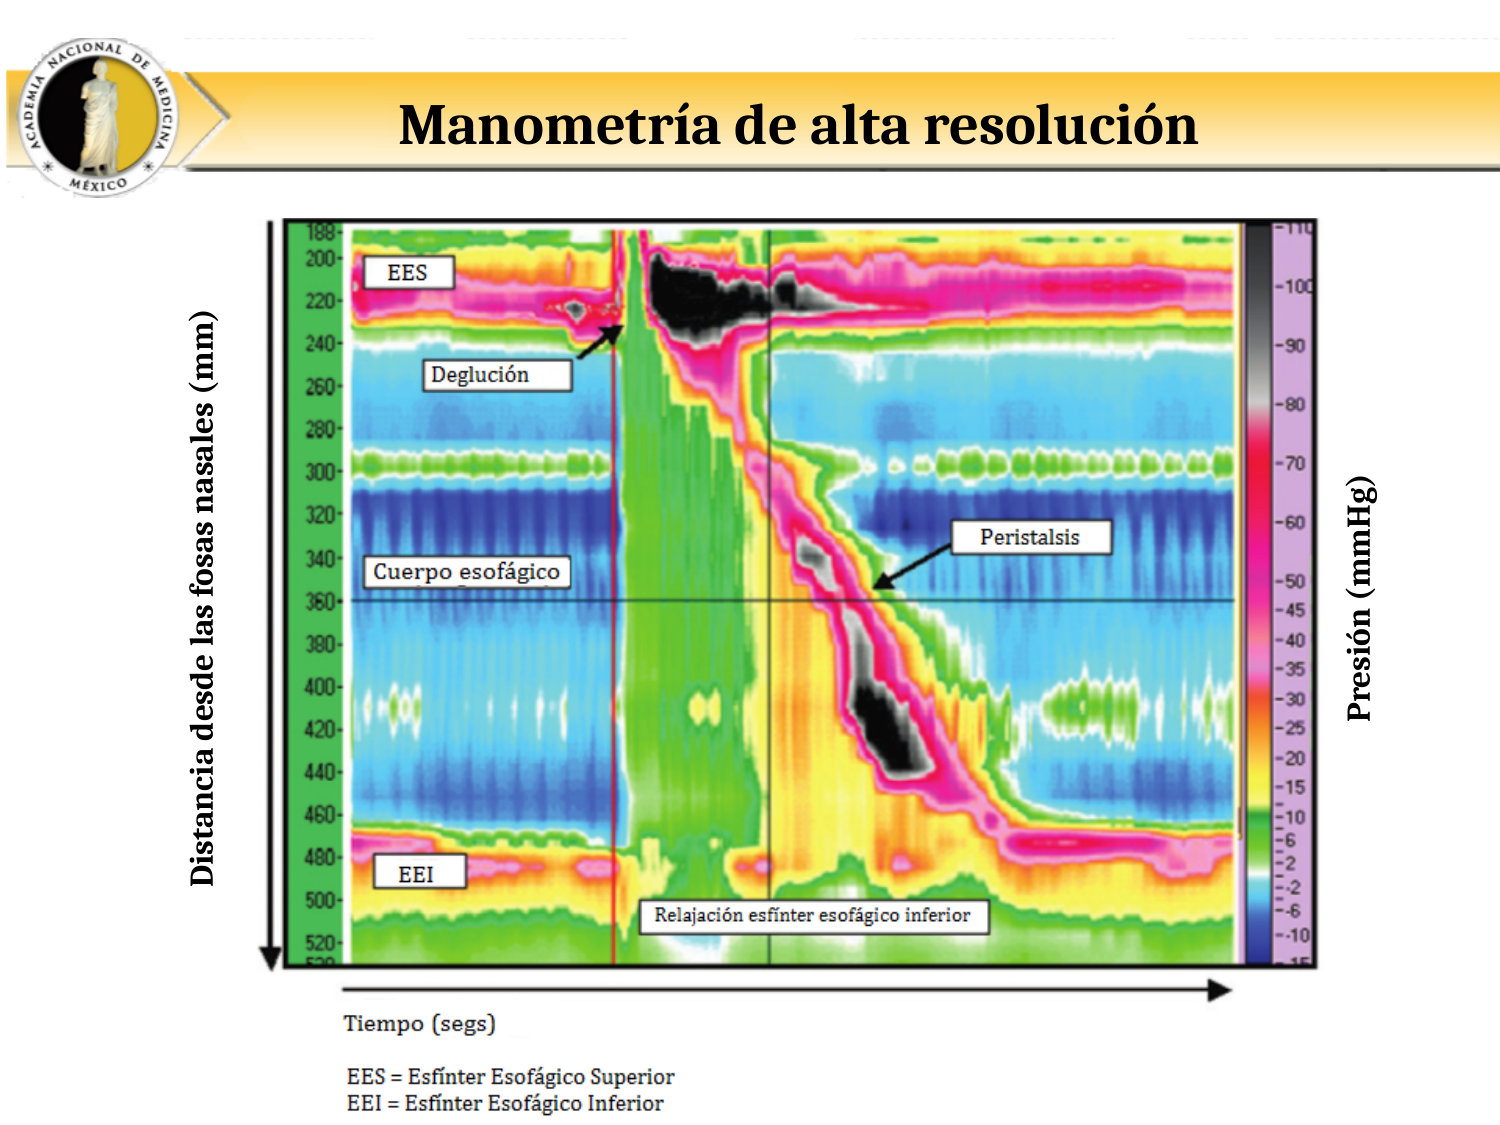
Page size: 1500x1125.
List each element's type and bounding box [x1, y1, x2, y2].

text_box [171, 218, 1385, 1125]
picture [0, 38, 1500, 198]
